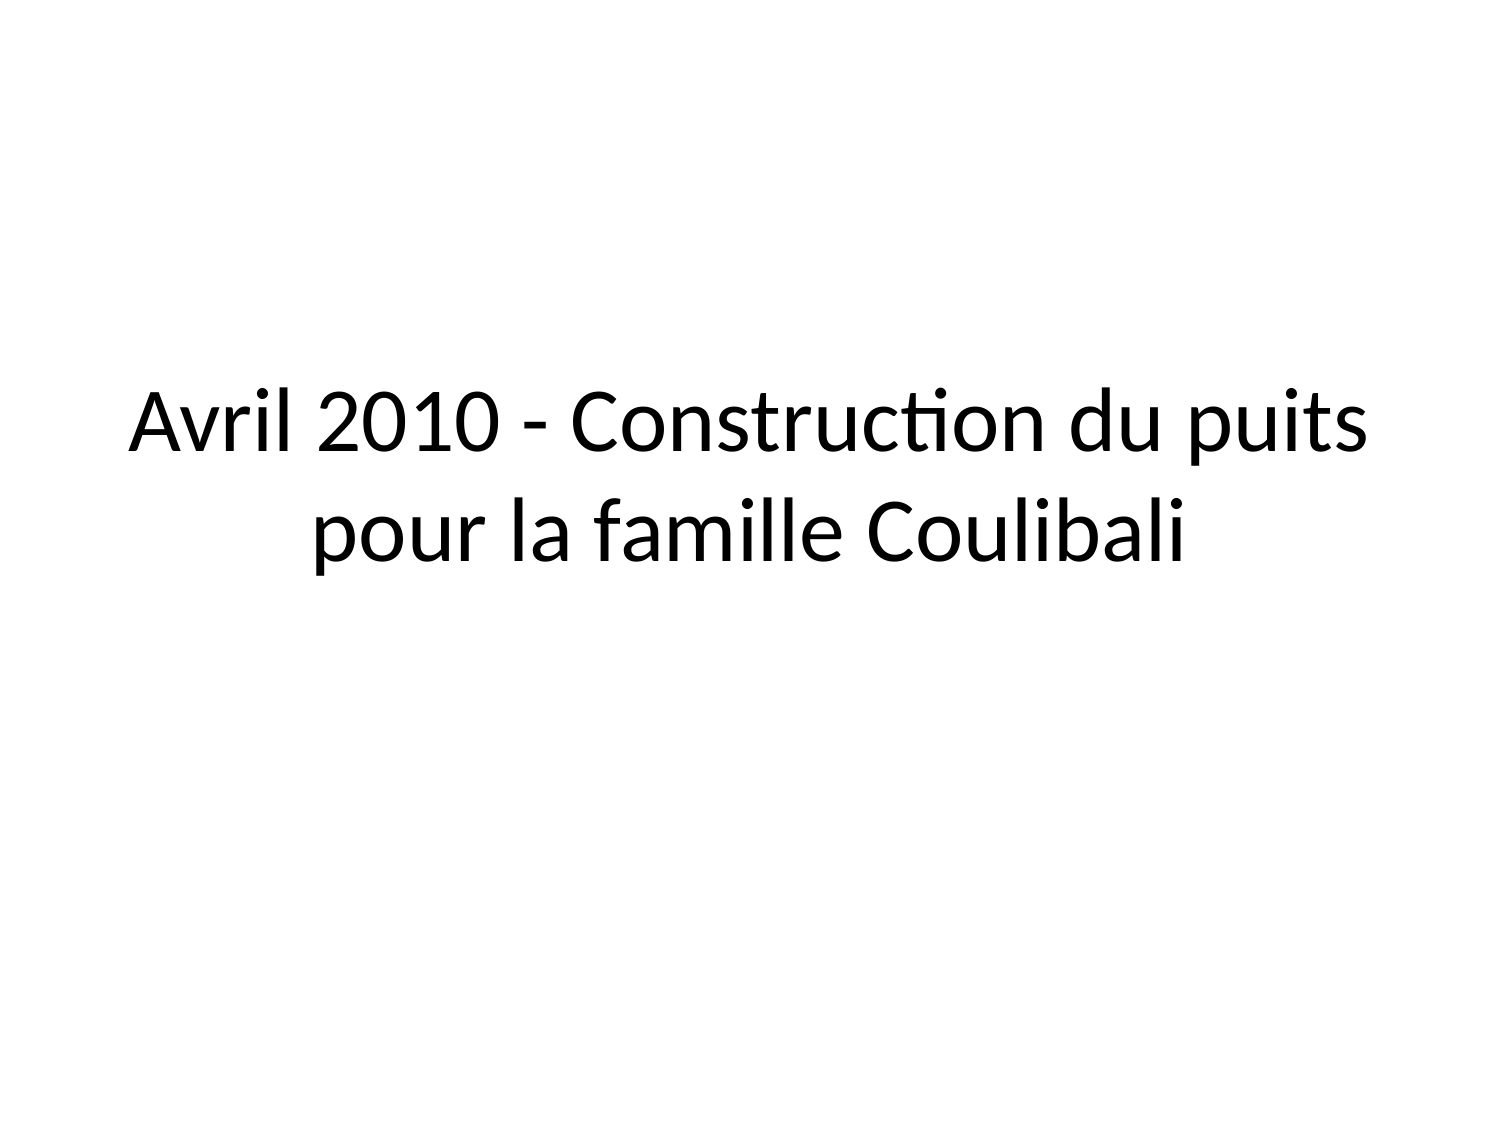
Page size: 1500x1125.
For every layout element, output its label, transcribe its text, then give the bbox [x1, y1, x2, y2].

title Avril 2010 - Construction du puits pour la famille Coulibali [112, 349, 1388, 591]
